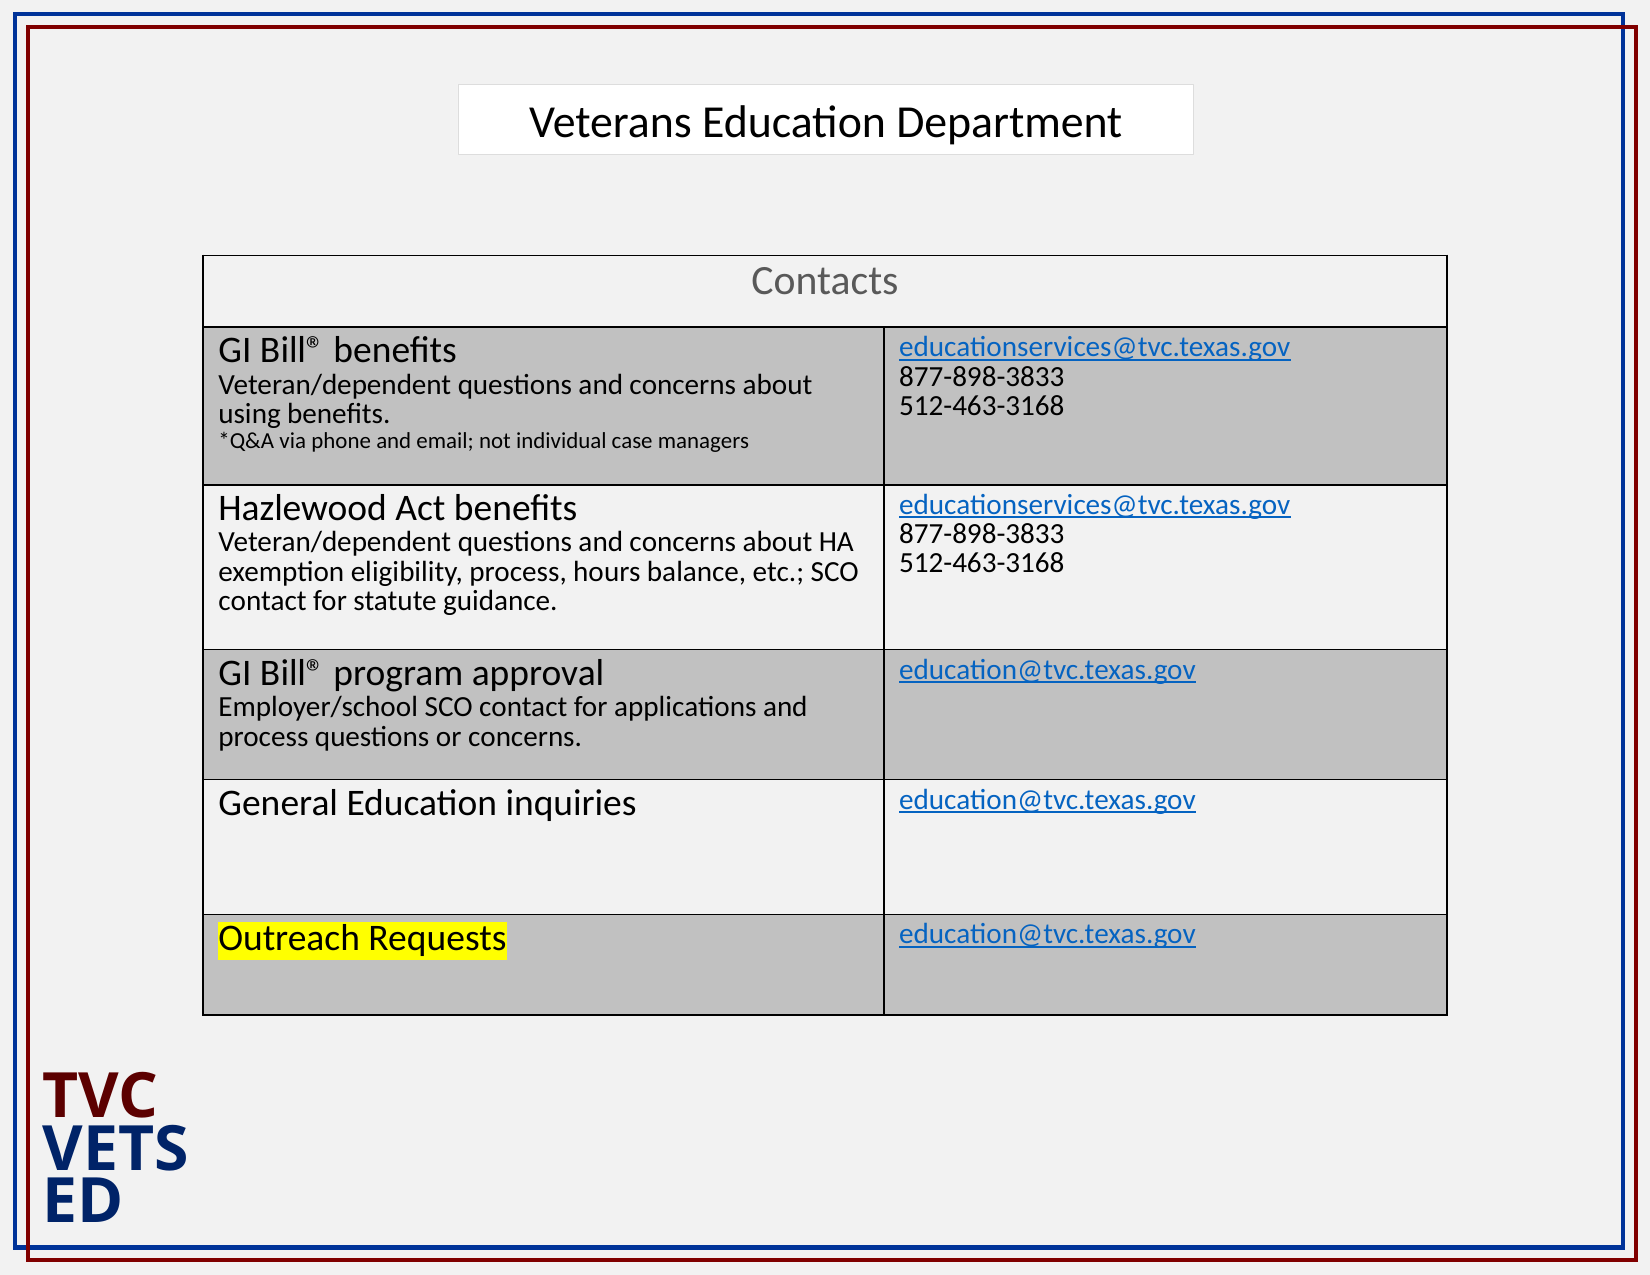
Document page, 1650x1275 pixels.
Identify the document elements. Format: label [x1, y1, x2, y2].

text_box [14, 14, 1637, 1261]
